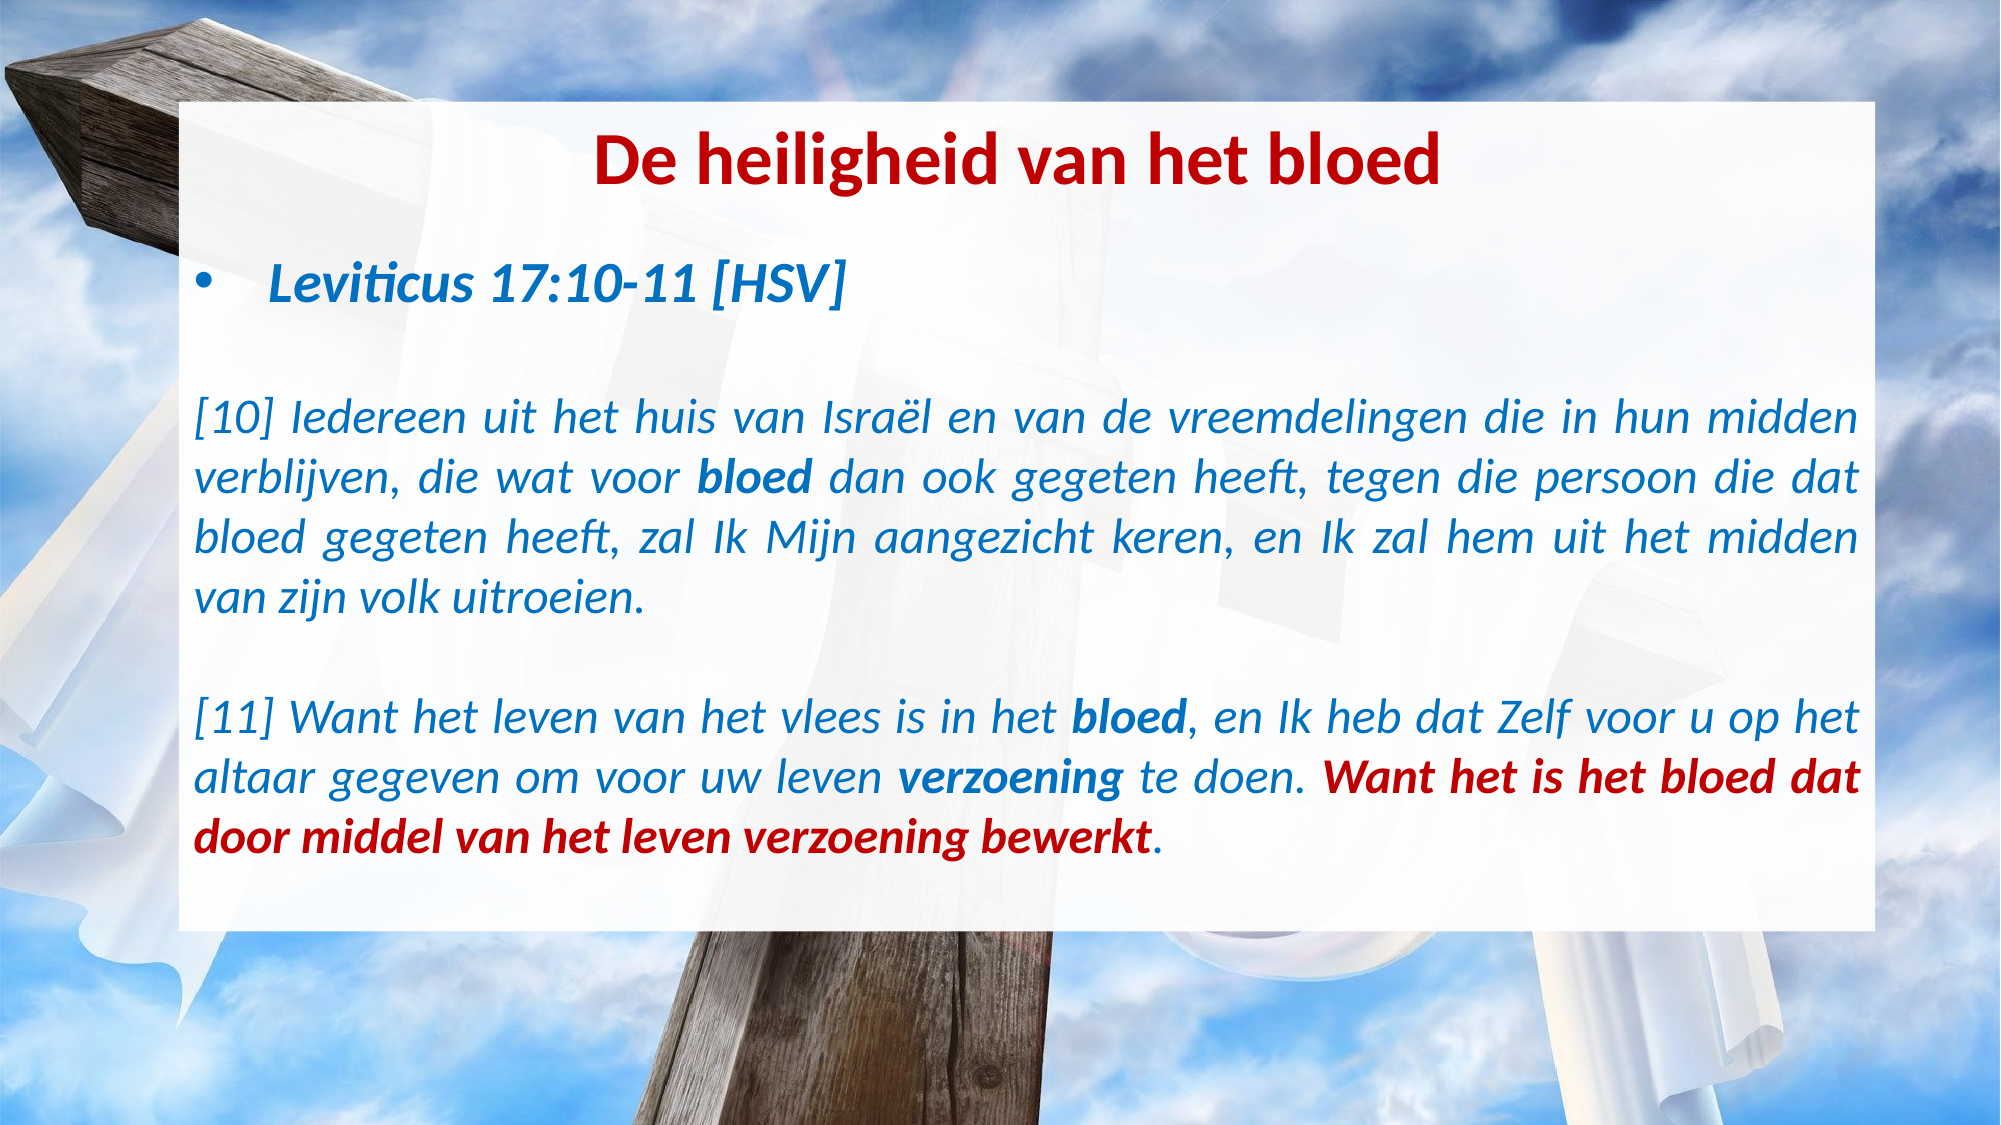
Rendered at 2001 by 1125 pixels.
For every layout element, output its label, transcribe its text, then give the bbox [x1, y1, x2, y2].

picture [0, 0, 2000, 1125]
text_box De heiligheid van het bloed Leviticus 17:10-11 [HSV] [10] Iedereen uit het huis van Israël en van de vreemdelingen die in hun midden verblijven, die wat voor bloed dan ook gegeten heeft, tegen die persoon die dat bloed gegeten heeft, zal Ik Mijn aangezicht keren, en Ik zal hem uit het midden van zijn volk uitroeien. [11] Want het leven van het vlees is in het bloed, en Ik heb dat Zelf voor u op het altaar gegeven om voor uw leven verzoening te doen. Want het is het bloed dat door middel van het leven verzoening bewerkt. [178, 101, 1876, 932]
